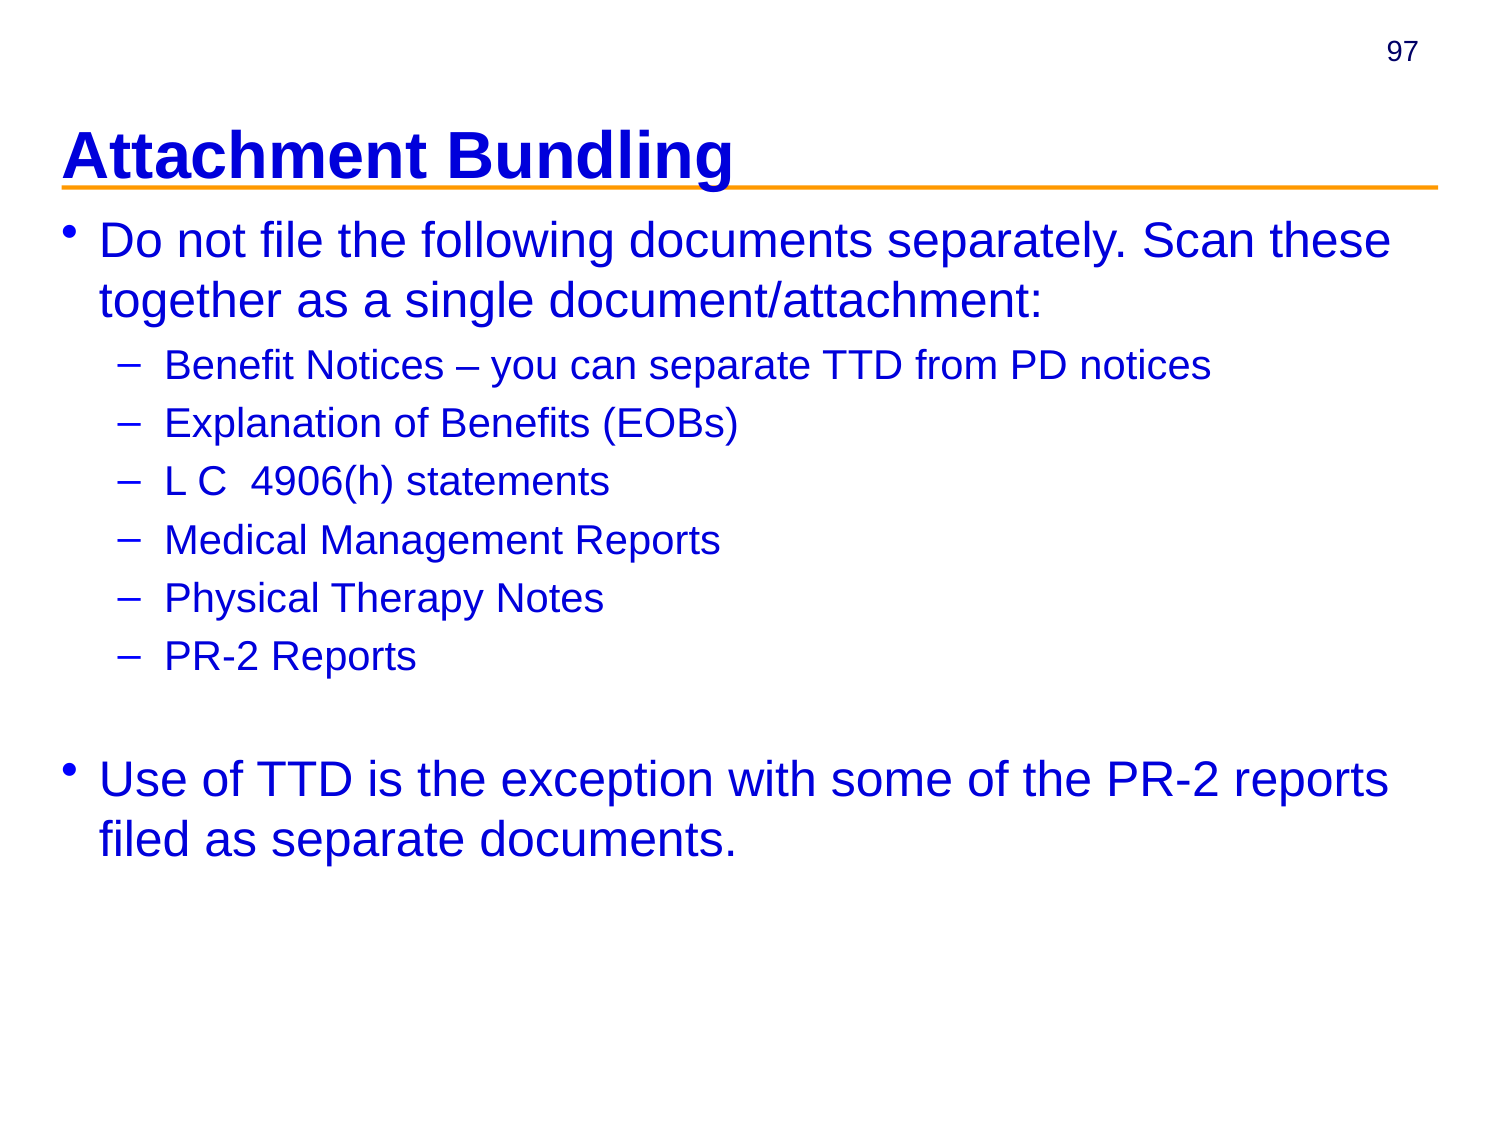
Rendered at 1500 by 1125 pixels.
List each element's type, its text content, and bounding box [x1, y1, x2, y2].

list Do not file the following documents separately. Scan these together as a single document/attachment: Benefit Notices – you can separate TTD from PD notices Explanation of Benefits (EOBs) L C 4906(h) statements Medical Management Reports Physical Therapy Notes PR-2 Reports Use of TTD is the exception with some of the PR-2 reports filed as separate documents. [53, 200, 1449, 894]
title Attachment Bundling [53, 112, 1449, 200]
